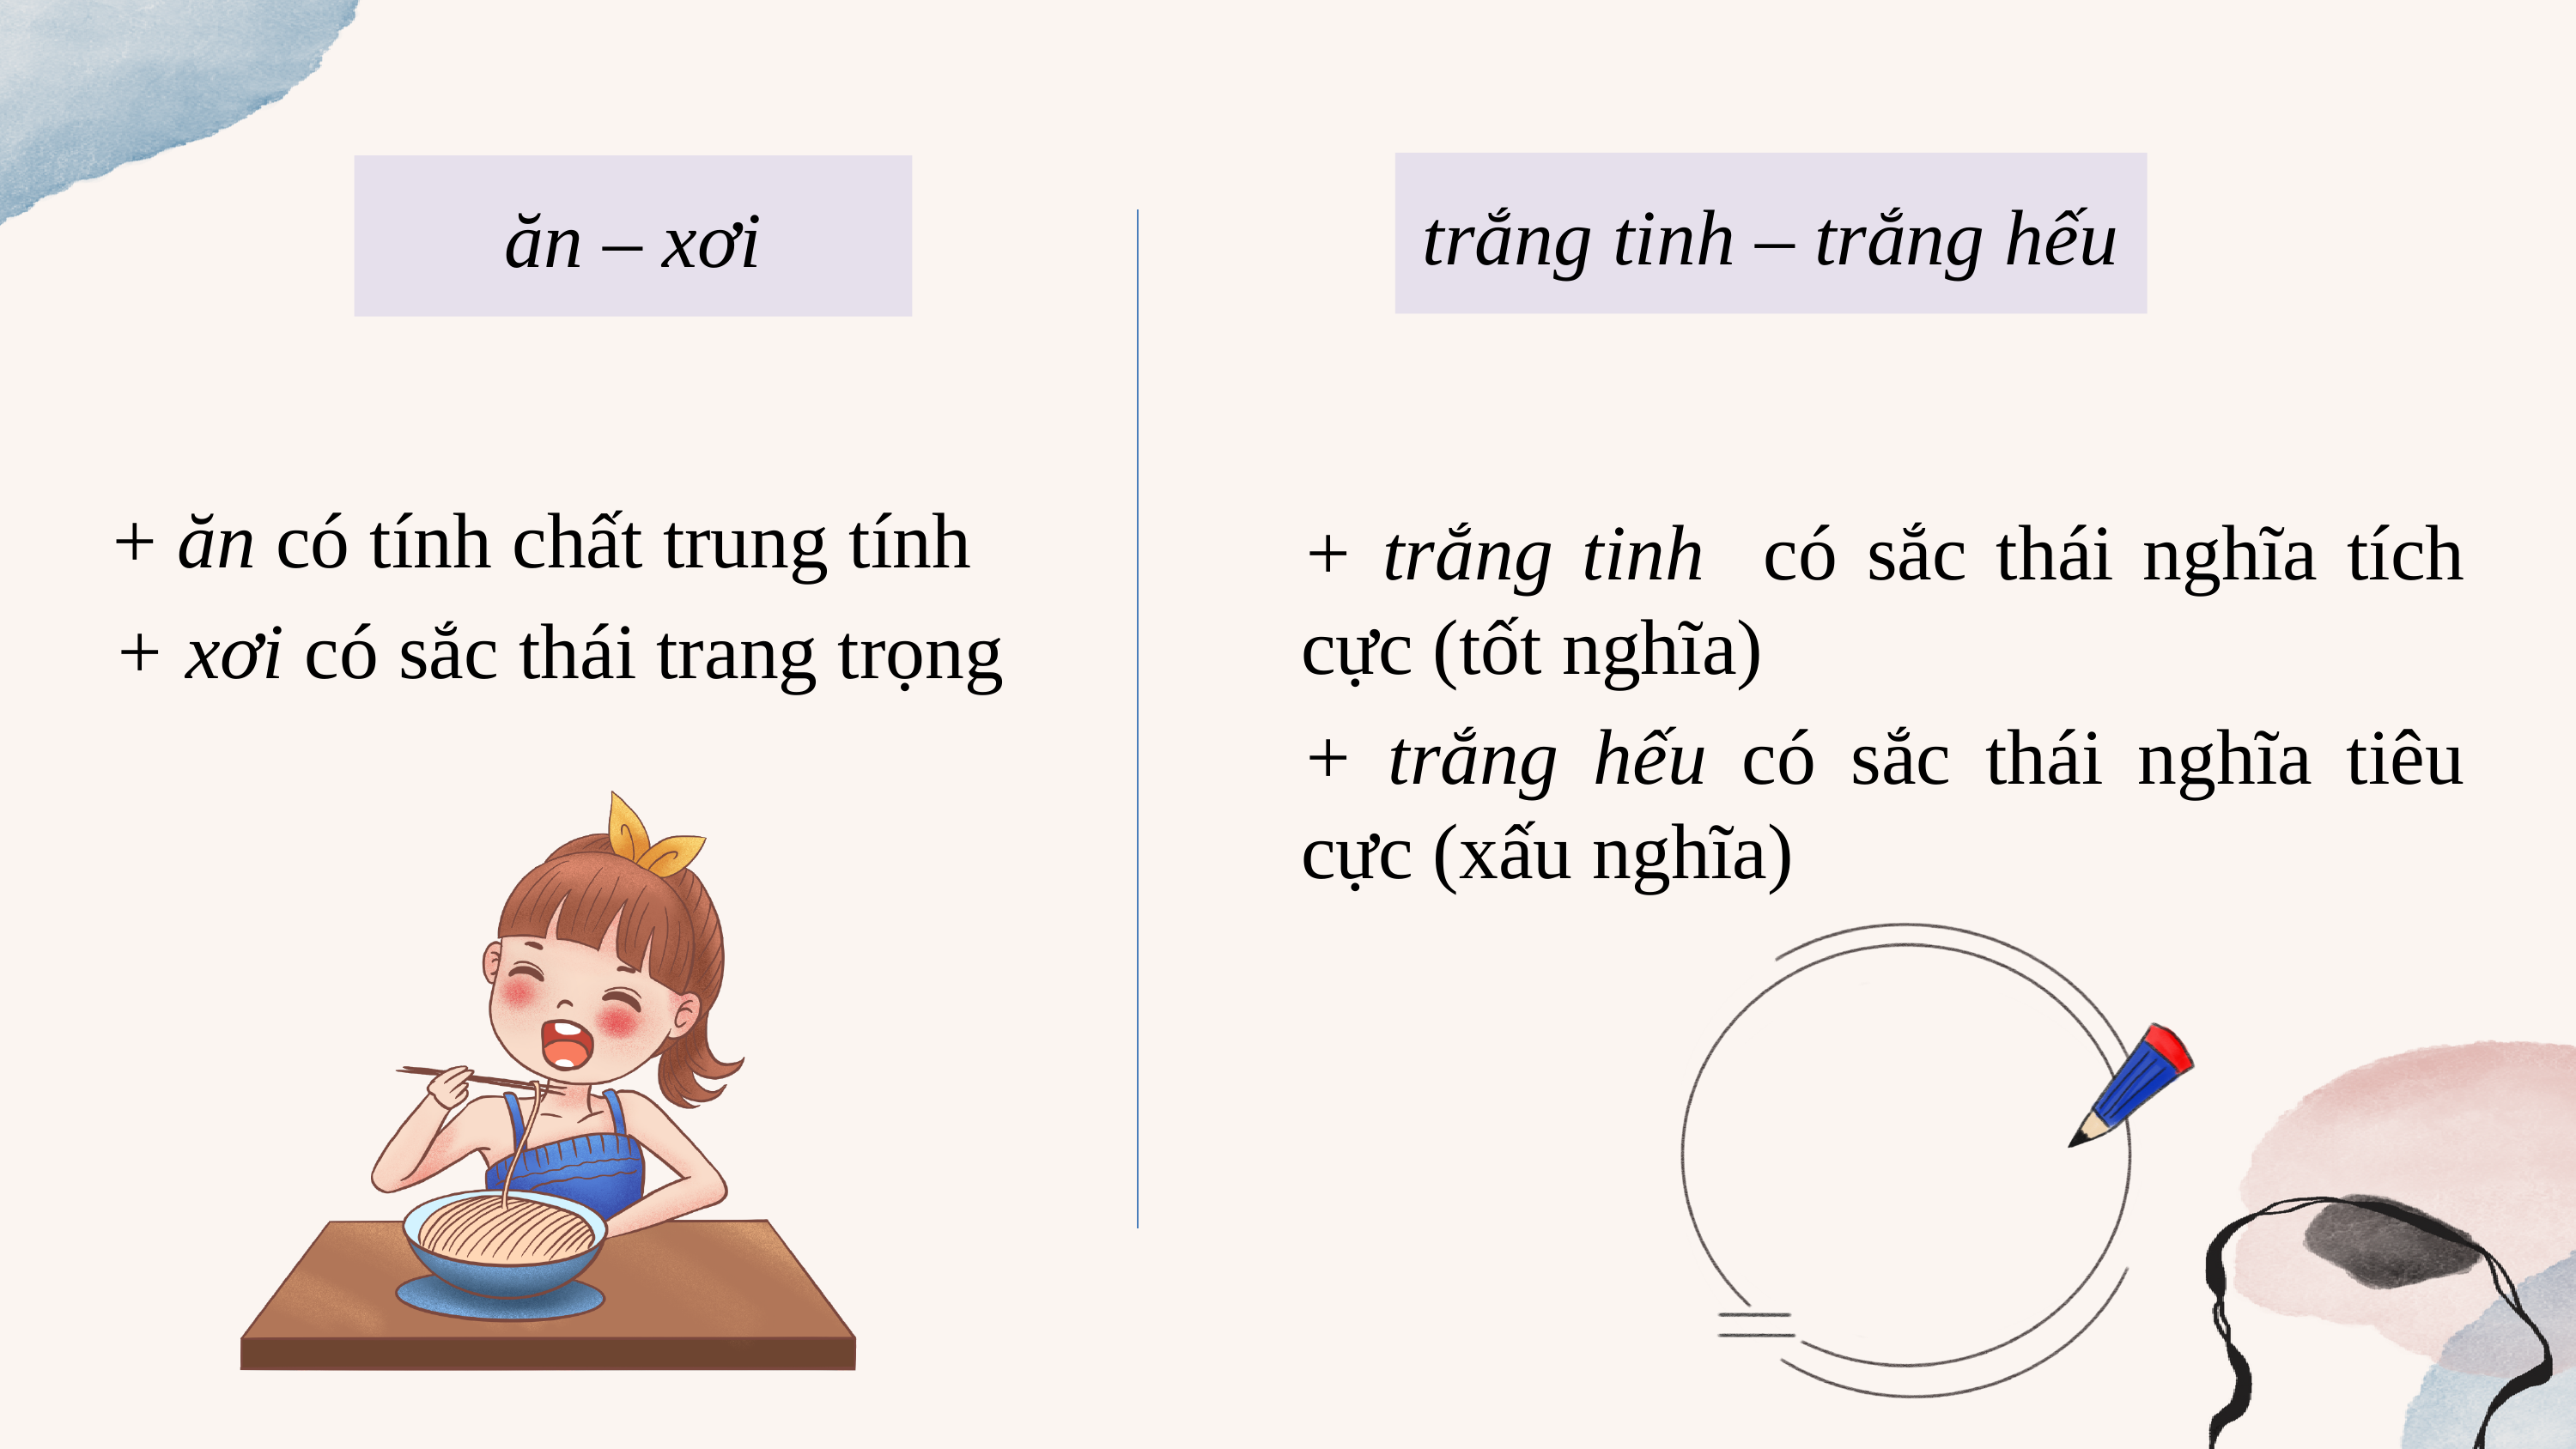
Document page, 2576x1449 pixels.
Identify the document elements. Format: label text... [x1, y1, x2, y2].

picture [1566, 841, 2239, 1449]
text_box + ăn có tính chất trung tính + xơi có sắc thái trang trọng [100, 482, 1052, 1007]
text_box + trắng tinh có sắc thái nghĩa tích cực (tốt nghĩa) + trắng hếu có sắc thái nghĩa tiêu cực (xấu nghĩa) [1288, 494, 2480, 1261]
text_box ăn – xơi [352, 154, 914, 318]
text_box [0, 0, 386, 274]
text_box [2243, 1039, 2576, 1449]
picture [192, 729, 896, 1433]
text_box trắng tinh – trắng hếu [1394, 151, 2149, 315]
